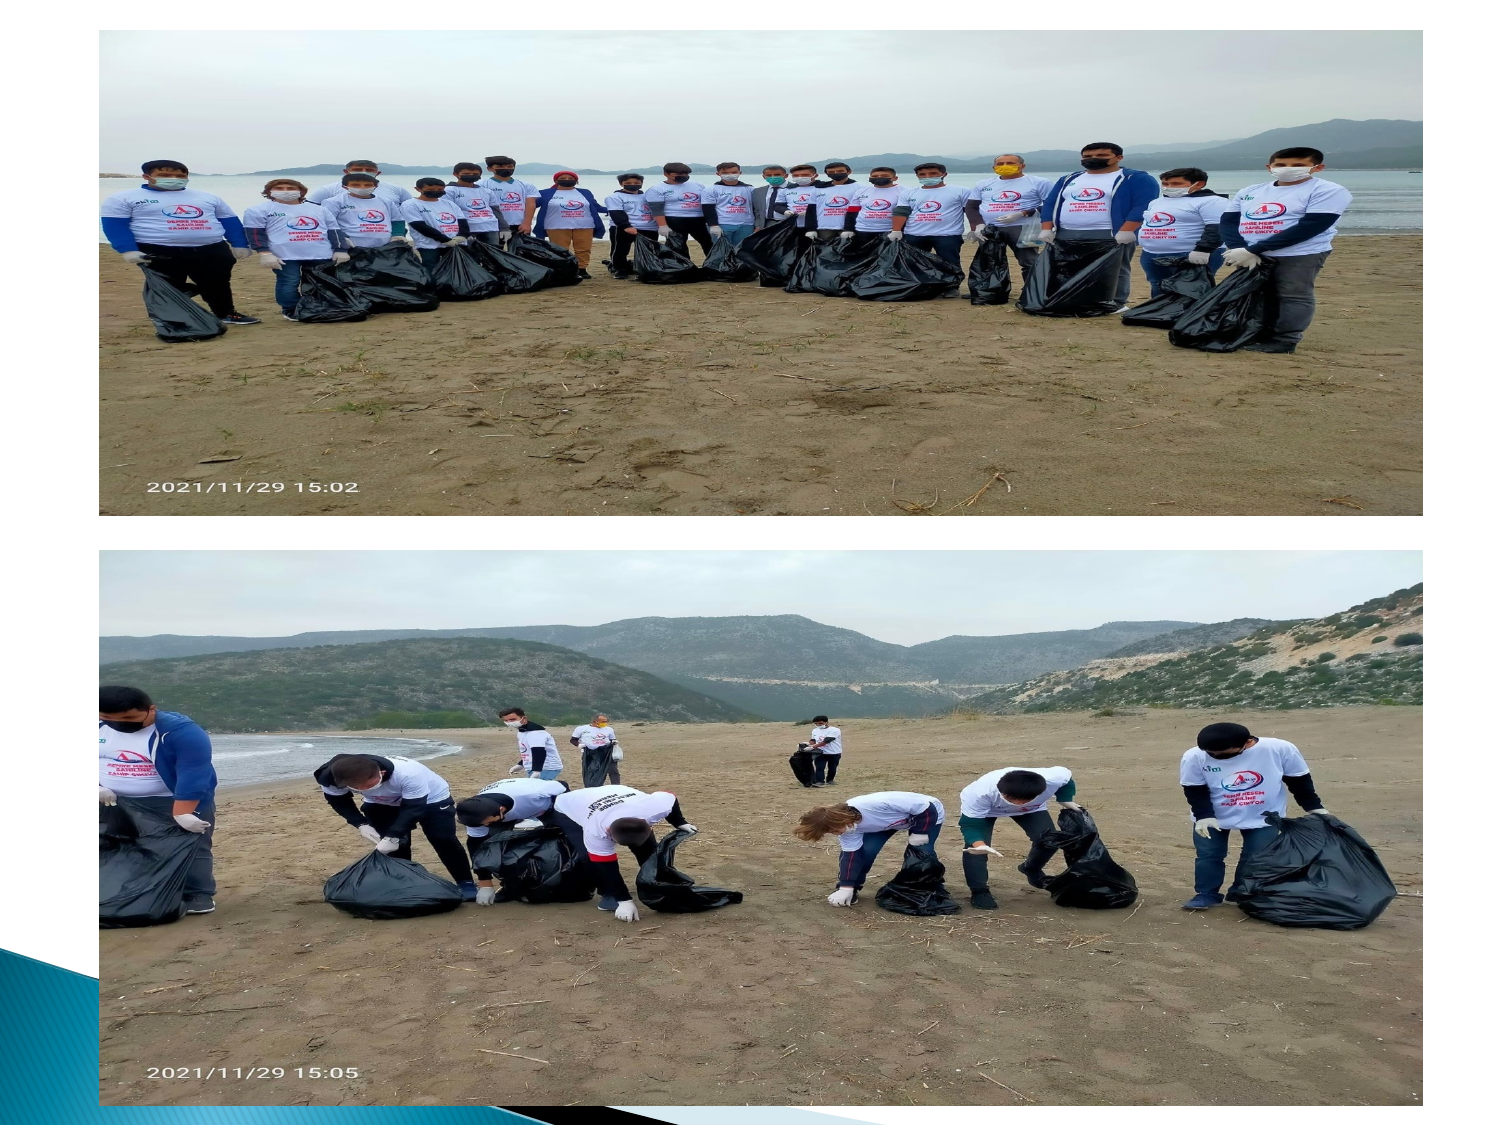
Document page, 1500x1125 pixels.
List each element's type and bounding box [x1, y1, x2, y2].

picture [99, 30, 1423, 516]
picture [0, 550, 1423, 1125]
